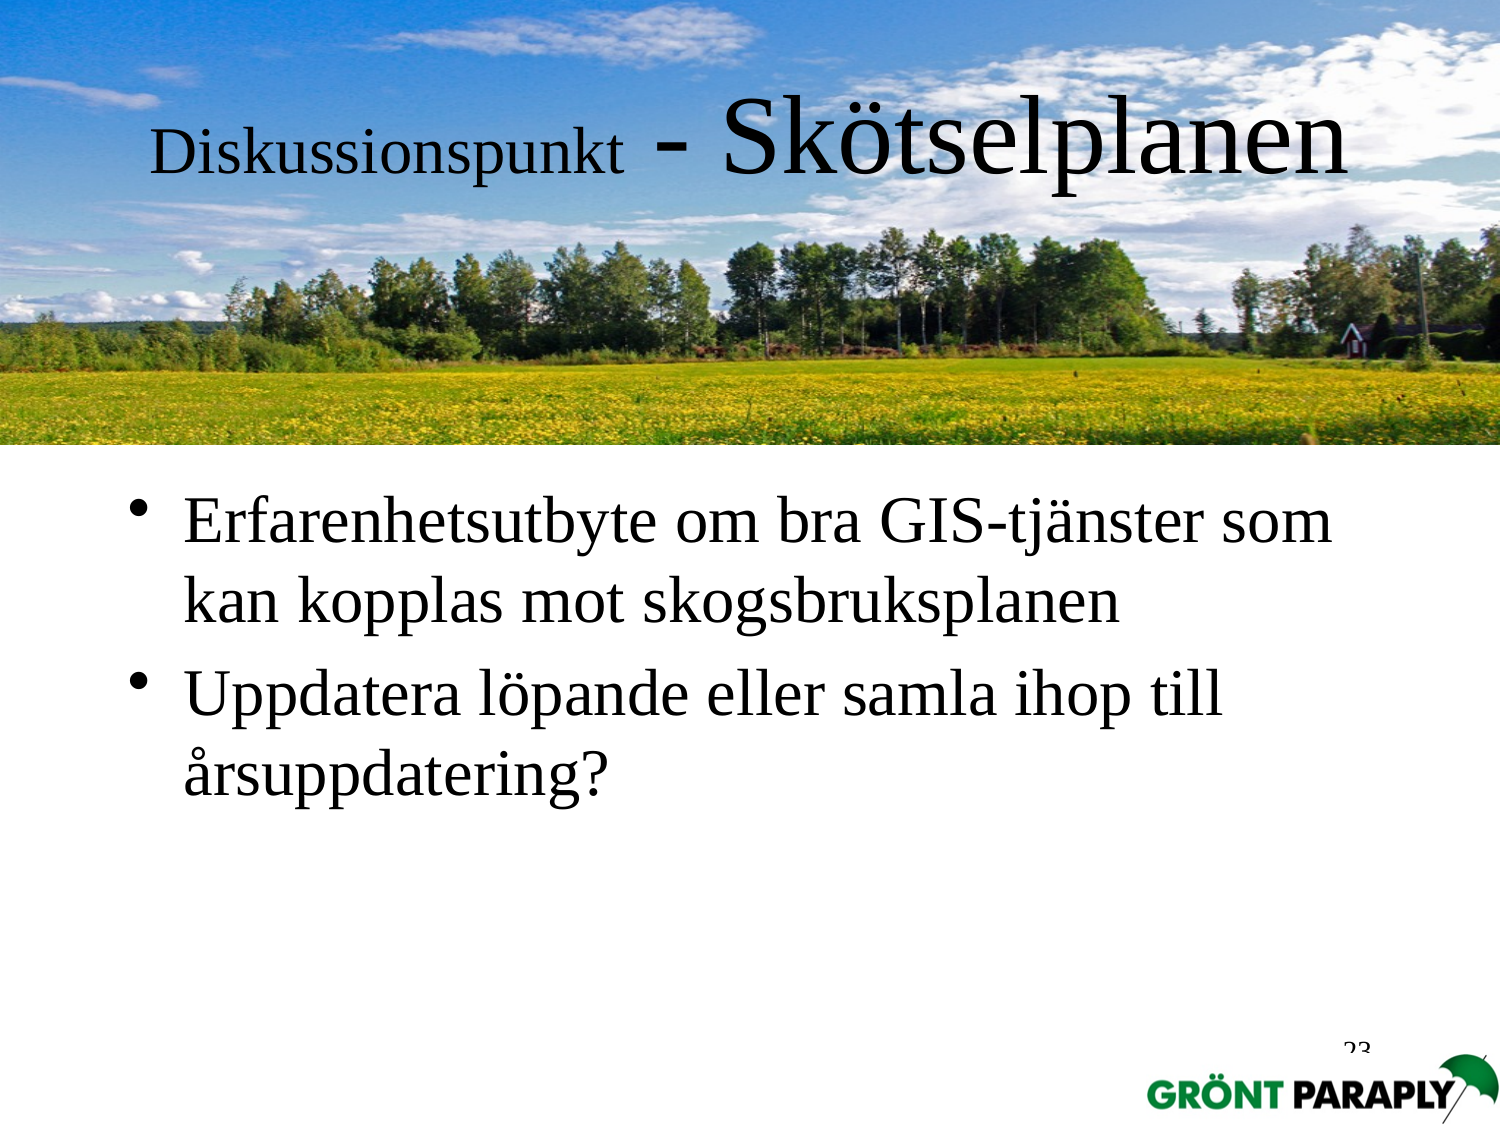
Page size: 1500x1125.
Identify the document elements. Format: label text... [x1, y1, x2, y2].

list Erfarenhetsutbyte om bra GIS-tjänster som kan kopplas mot skogsbruksplanen Uppdatera löpande eller samla ihop till årsuppdatering? [112, 468, 1388, 1000]
slide_number 23 [1074, 1025, 1388, 1100]
picture [0, 0, 1500, 445]
picture [1145, 1053, 1500, 1125]
